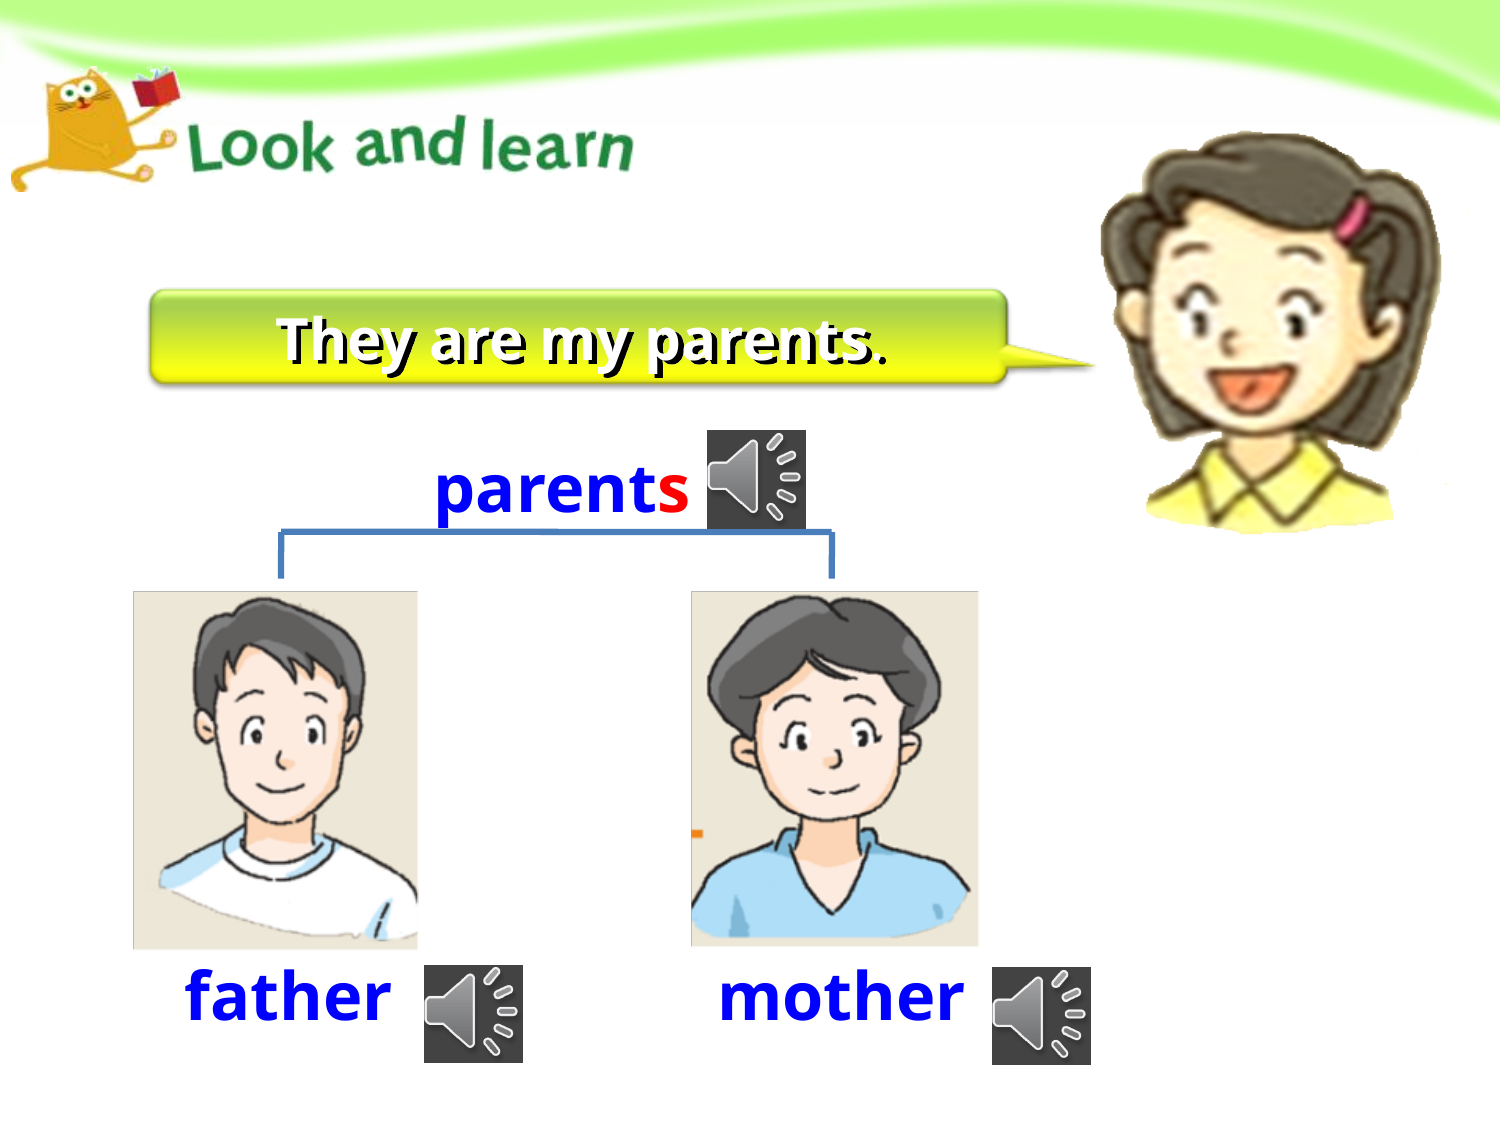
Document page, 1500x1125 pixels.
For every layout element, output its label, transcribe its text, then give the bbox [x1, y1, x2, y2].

picture [423, 963, 524, 1065]
picture [991, 966, 1092, 1067]
picture [132, 590, 419, 951]
picture [0, 0, 1500, 563]
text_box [280, 531, 833, 579]
text_box father [170, 960, 409, 1042]
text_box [141, 269, 1107, 398]
picture [706, 429, 807, 530]
text_box mother [702, 955, 982, 1042]
picture [689, 590, 981, 948]
text_box parents [419, 437, 701, 528]
